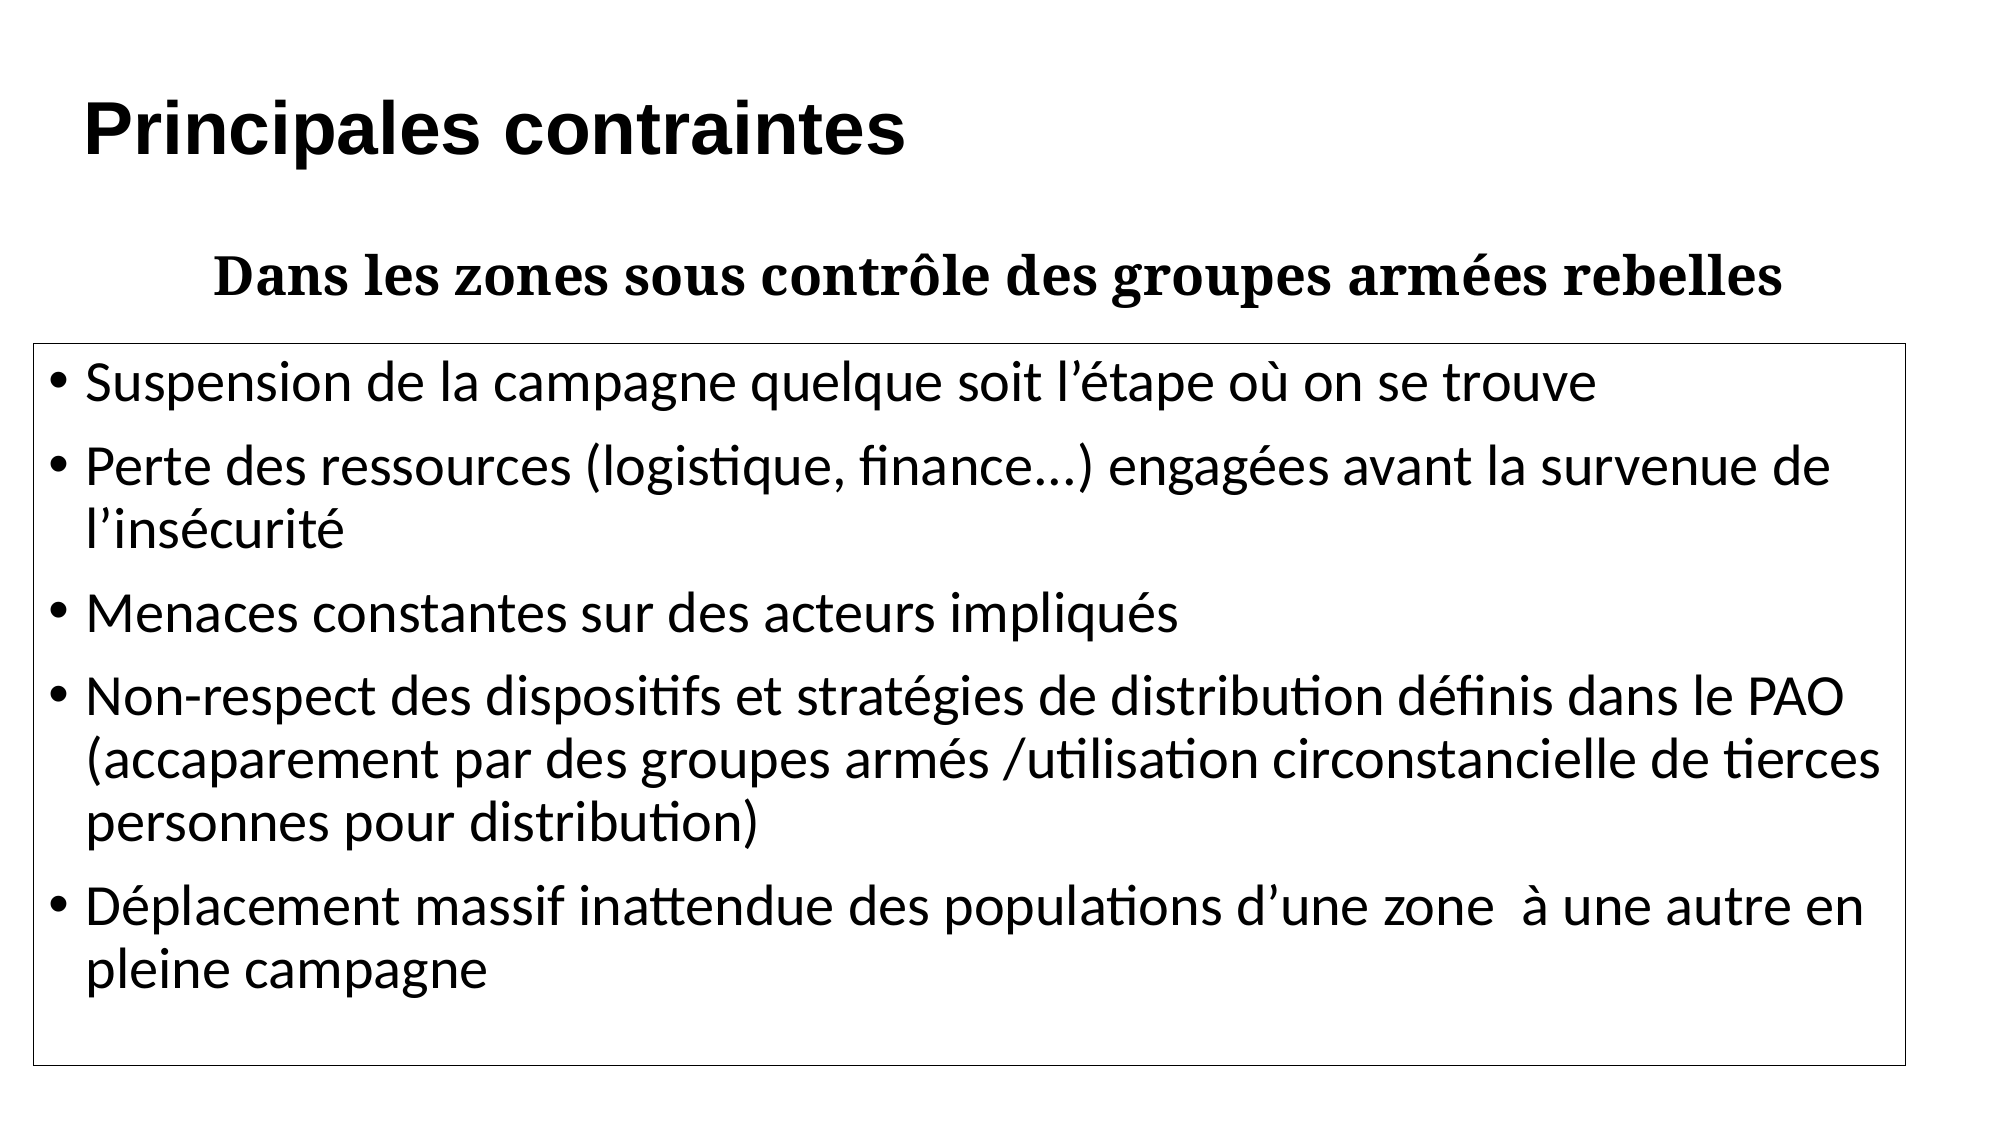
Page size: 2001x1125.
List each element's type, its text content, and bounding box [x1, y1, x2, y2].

text_box Suspension de la campagne quelque soit l’étape où on se trouve Perte des ressources (logistique, finance...) engagées avant la survenue de l’insécurité Menaces constantes sur des acteurs impliqués Non-respect des dispositifs et stratégies de distribution définis dans le PAO (accaparement par des groupes armés /utilisation circonstancielle de tierces personnes pour distribution) Déplacement massif inattendue des populations d’une zone à une autre en pleine campagne [33, 343, 1906, 1066]
text_box Dans les zones sous contrôle des groupes armées rebelles [46, 251, 1954, 312]
title Principales contraintes [68, 59, 1863, 209]
